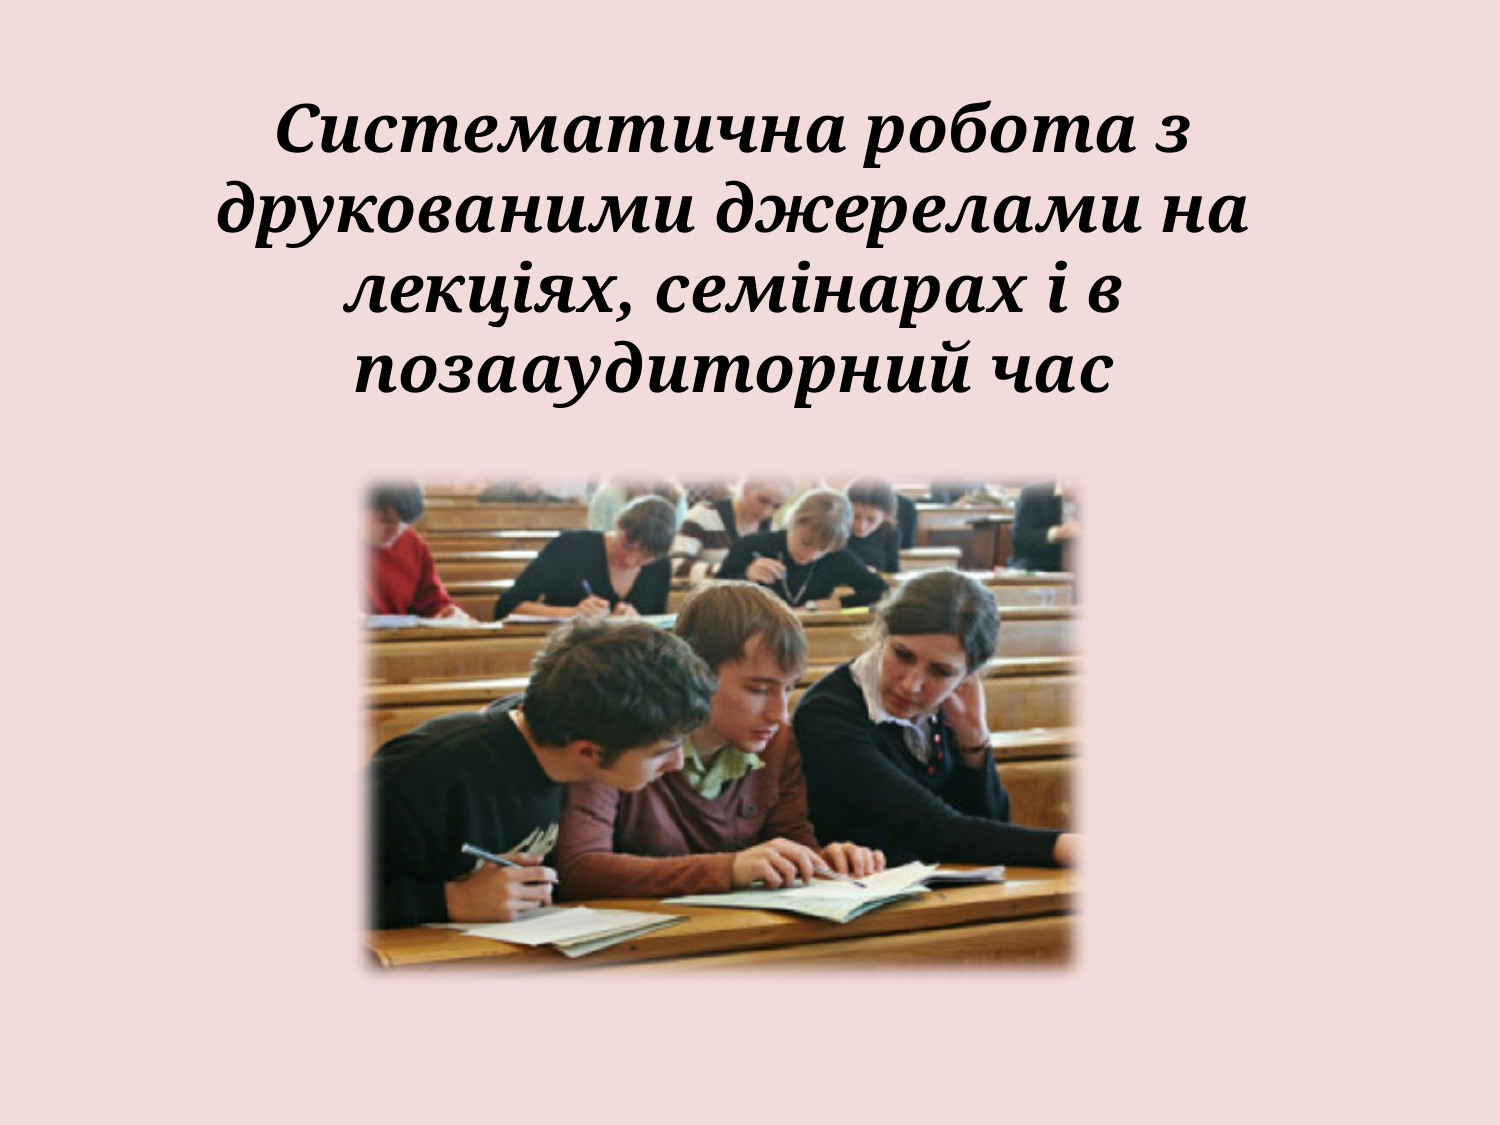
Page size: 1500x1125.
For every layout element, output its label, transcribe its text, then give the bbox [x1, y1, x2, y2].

title Систематична робота з друкованими джерелами на лекціях, семінарах і в позааудиторний час [58, 152, 1409, 340]
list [351, 468, 1091, 985]
